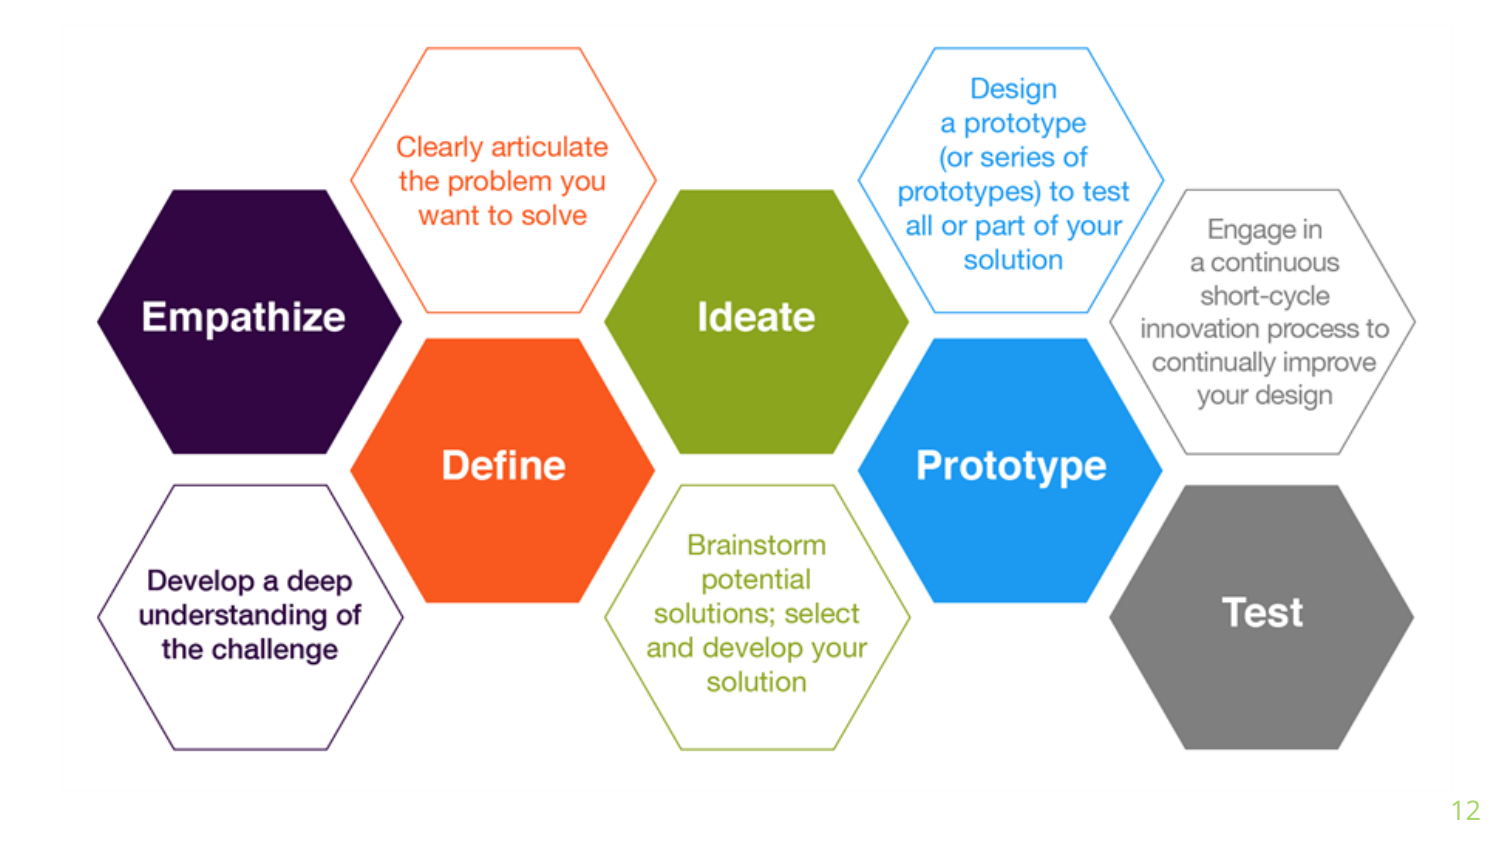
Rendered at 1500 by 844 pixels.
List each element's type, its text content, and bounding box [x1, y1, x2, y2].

slide_number ‹#› [1391, 779, 1482, 844]
picture [62, 24, 1454, 794]
